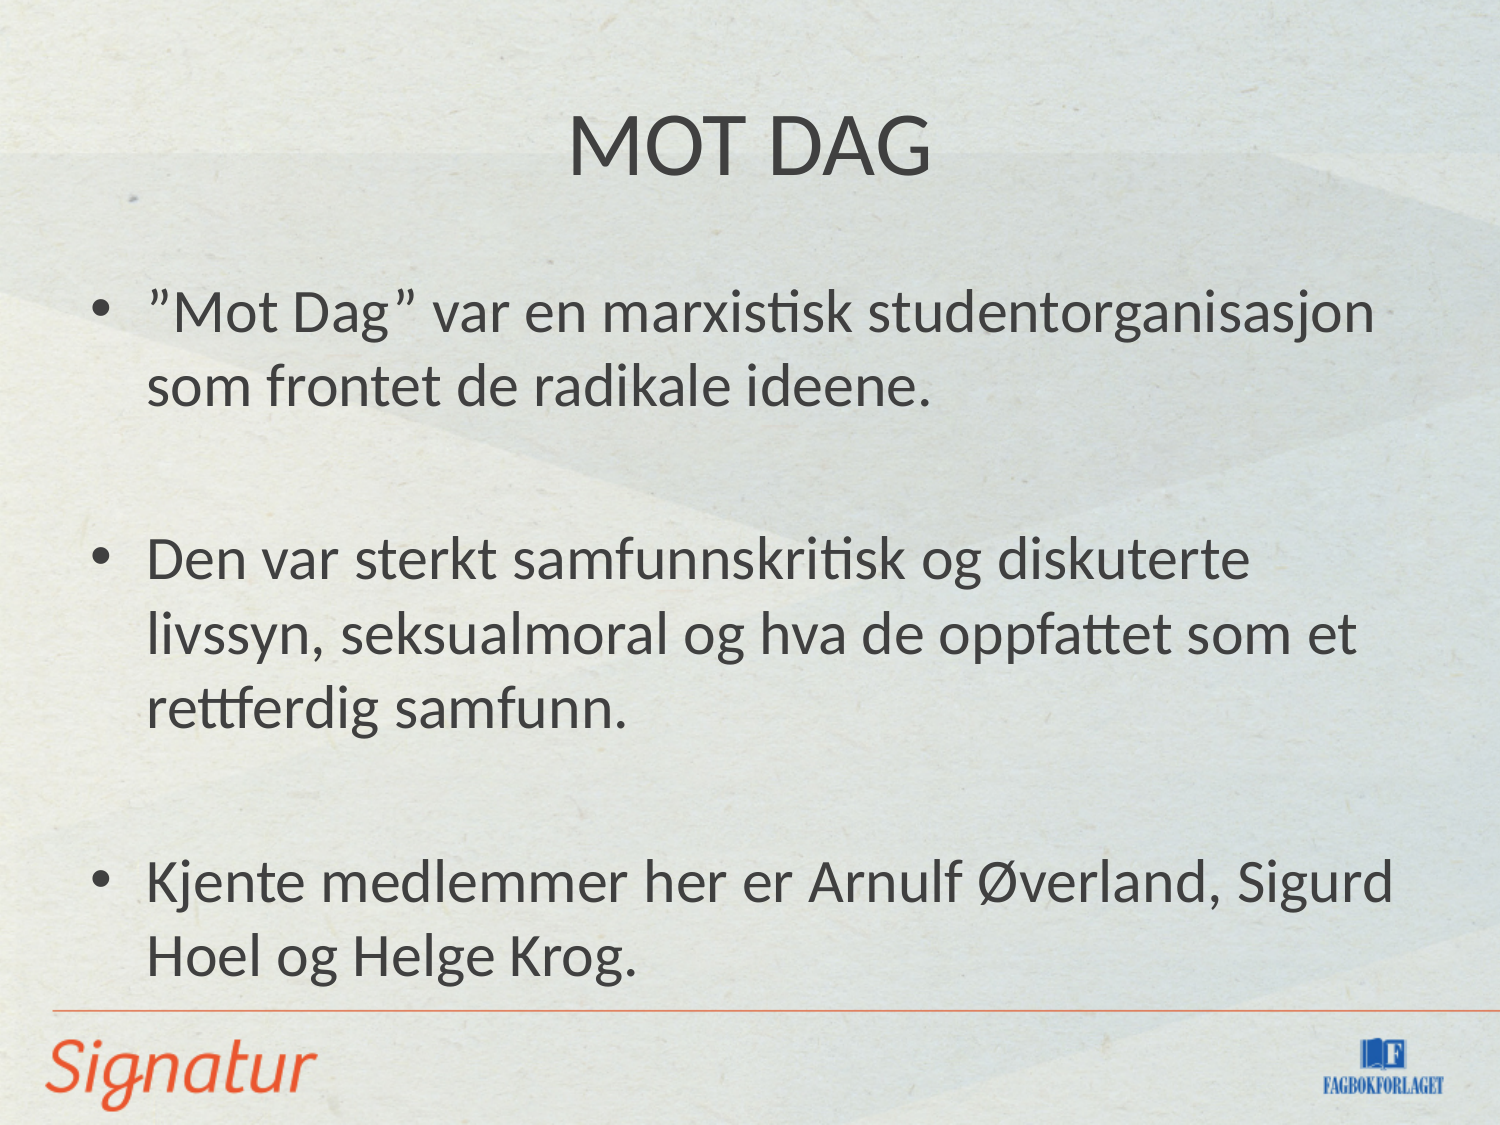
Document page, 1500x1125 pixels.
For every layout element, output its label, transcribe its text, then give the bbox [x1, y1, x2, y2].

title MOT DAG [75, 45, 1425, 233]
picture [0, 0, 1500, 1125]
list ”Mot Dag” var en marxistisk studentorganisasjon som frontet de radikale ideene. Den var sterkt samfunnskritisk og diskuterte livssyn, seksualmoral og hva de oppfattet som et rettferdig samfunn. Kjente medlemmer her er Arnulf Øverland, Sigurd Hoel og Helge Krog. [75, 262, 1425, 1005]
